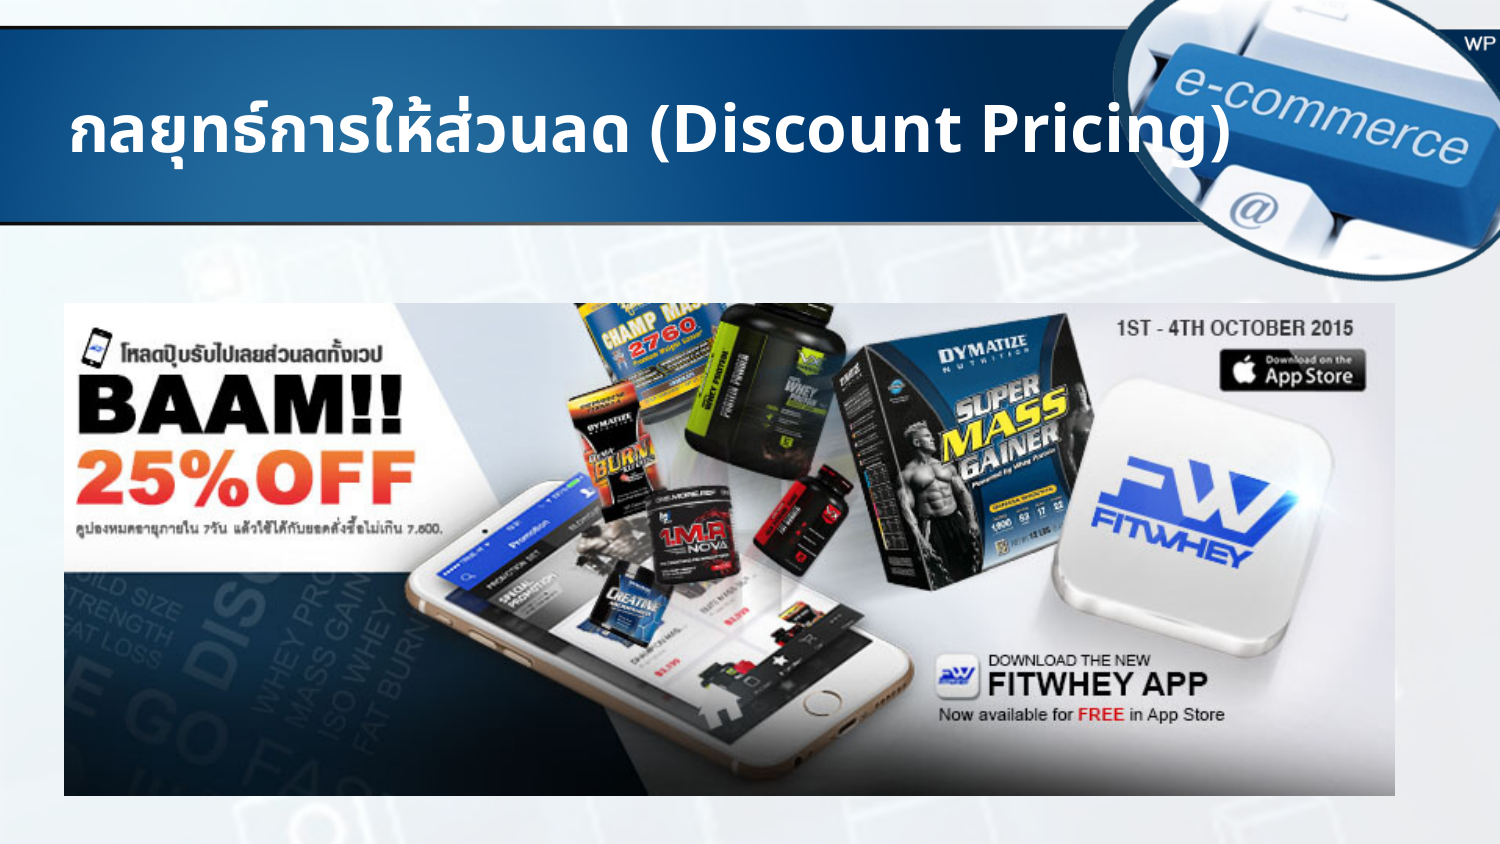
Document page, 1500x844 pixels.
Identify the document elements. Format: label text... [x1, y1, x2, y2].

title กลยุทธ์การให้ส่วนลด (Discount Pricing) [53, 55, 1282, 197]
picture [0, 0, 1500, 844]
